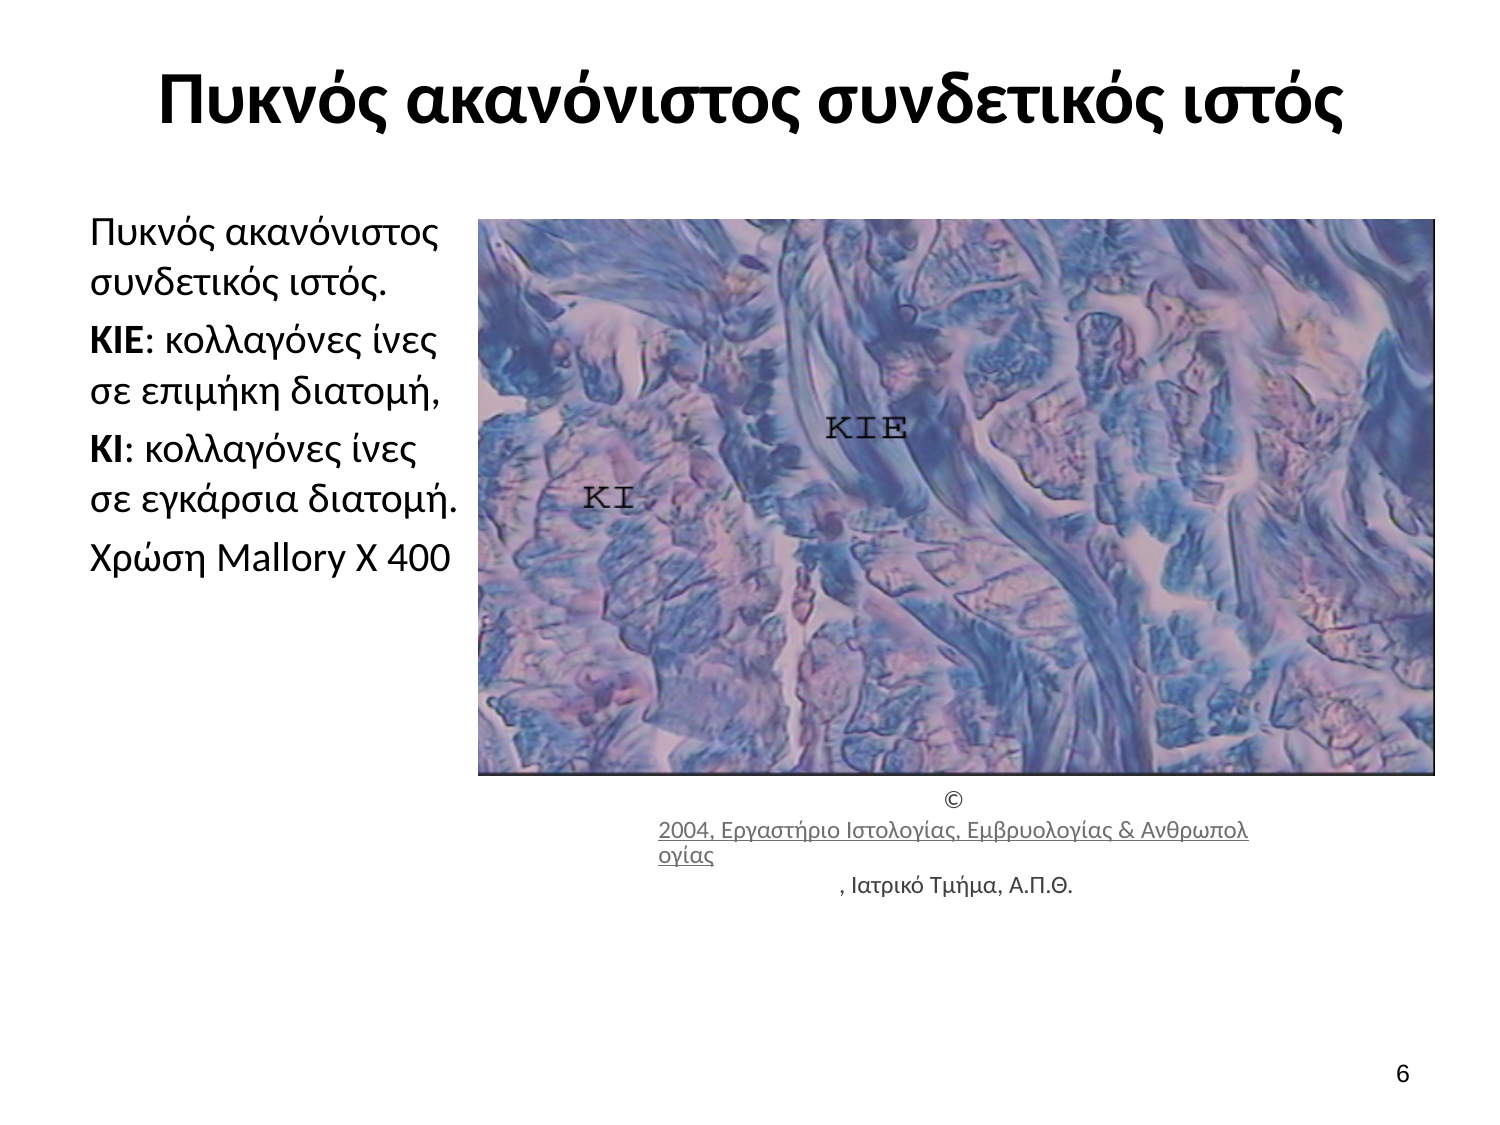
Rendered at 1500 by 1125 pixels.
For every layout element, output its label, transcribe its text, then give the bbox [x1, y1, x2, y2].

picture [478, 219, 1436, 776]
slide_number 5 [1074, 1042, 1425, 1103]
text_box © 2004, Εργαστήριο Ιστολογίας, Εμβρυολογίας & Ανθρωπολογίας, Ιατρικό Τμήμα, Α.Π.Θ. [643, 783, 1270, 881]
list Πυκνός ακανόνιστος συνδετικός ιστός. ΚΙΕ: κολλαγόνες ίνες σε επιμήκη διατομή, ΚΙ: κολλαγόνες ίνες σε εγκάρσια διατομή. Χρώση Mallory Χ 400 [75, 196, 479, 1024]
title Πυκνός ακανόνιστος συνδετικός ιστός [76, 19, 1427, 169]
